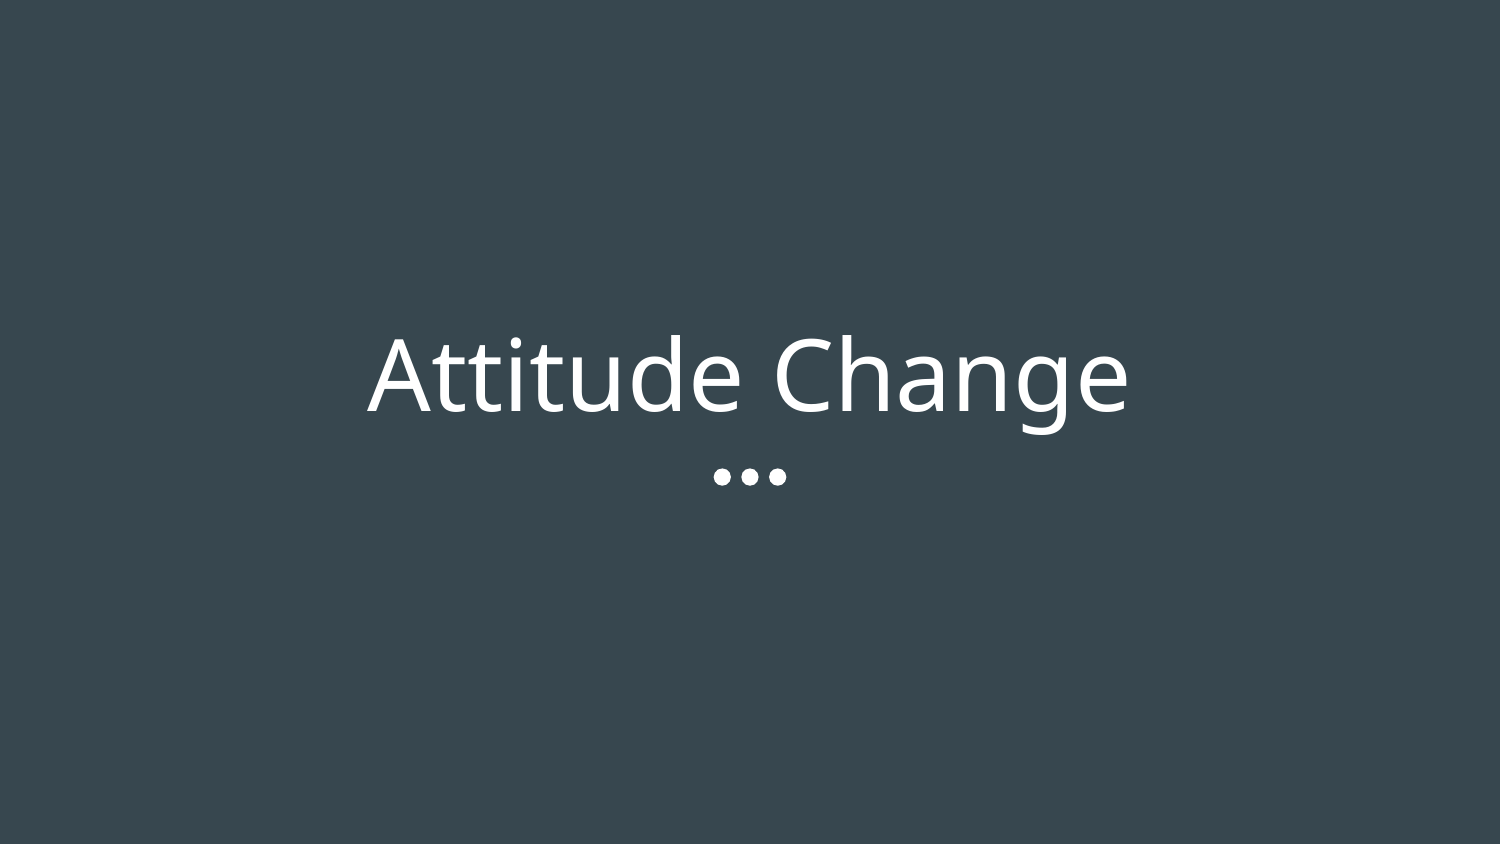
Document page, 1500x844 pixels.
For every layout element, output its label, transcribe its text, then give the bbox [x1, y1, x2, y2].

title Attitude Change [110, 162, 1390, 447]
